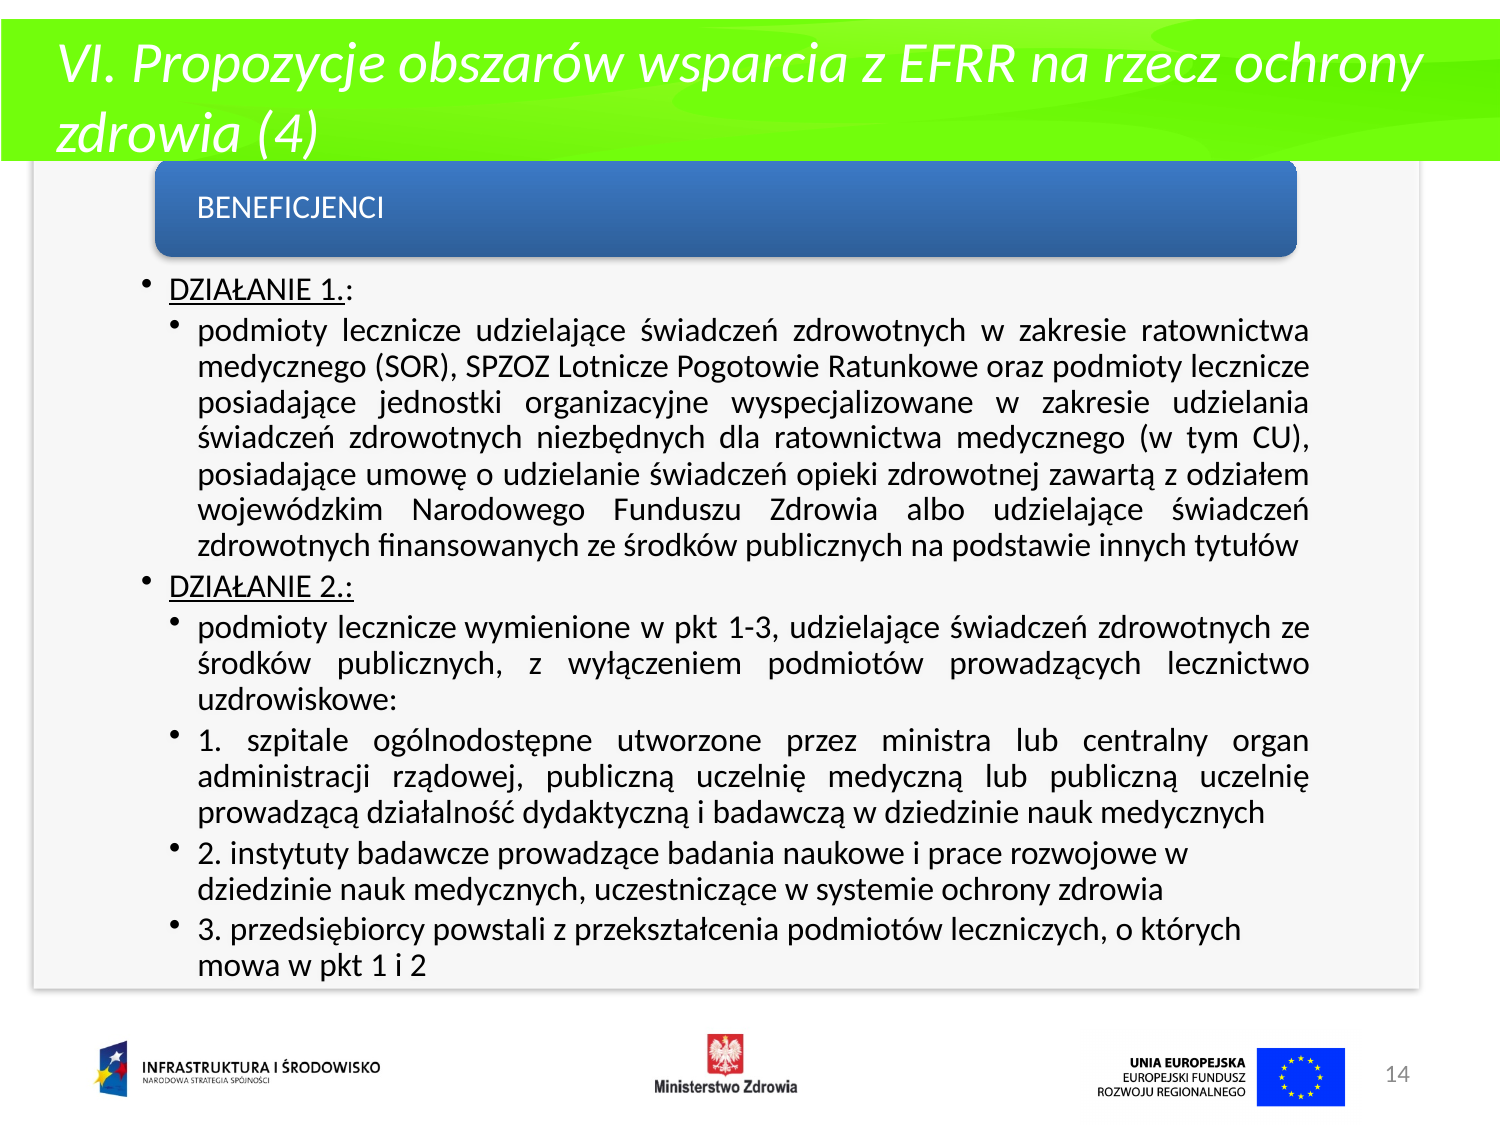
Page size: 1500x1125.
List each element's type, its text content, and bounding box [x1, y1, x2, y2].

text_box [33, 169, 1420, 1069]
picture [1080, 1069, 1362, 1125]
slide_number 14 [1366, 1042, 1425, 1103]
picture [631, 1069, 822, 1125]
picture [64, 1069, 408, 1125]
picture [0, 18, 1500, 162]
